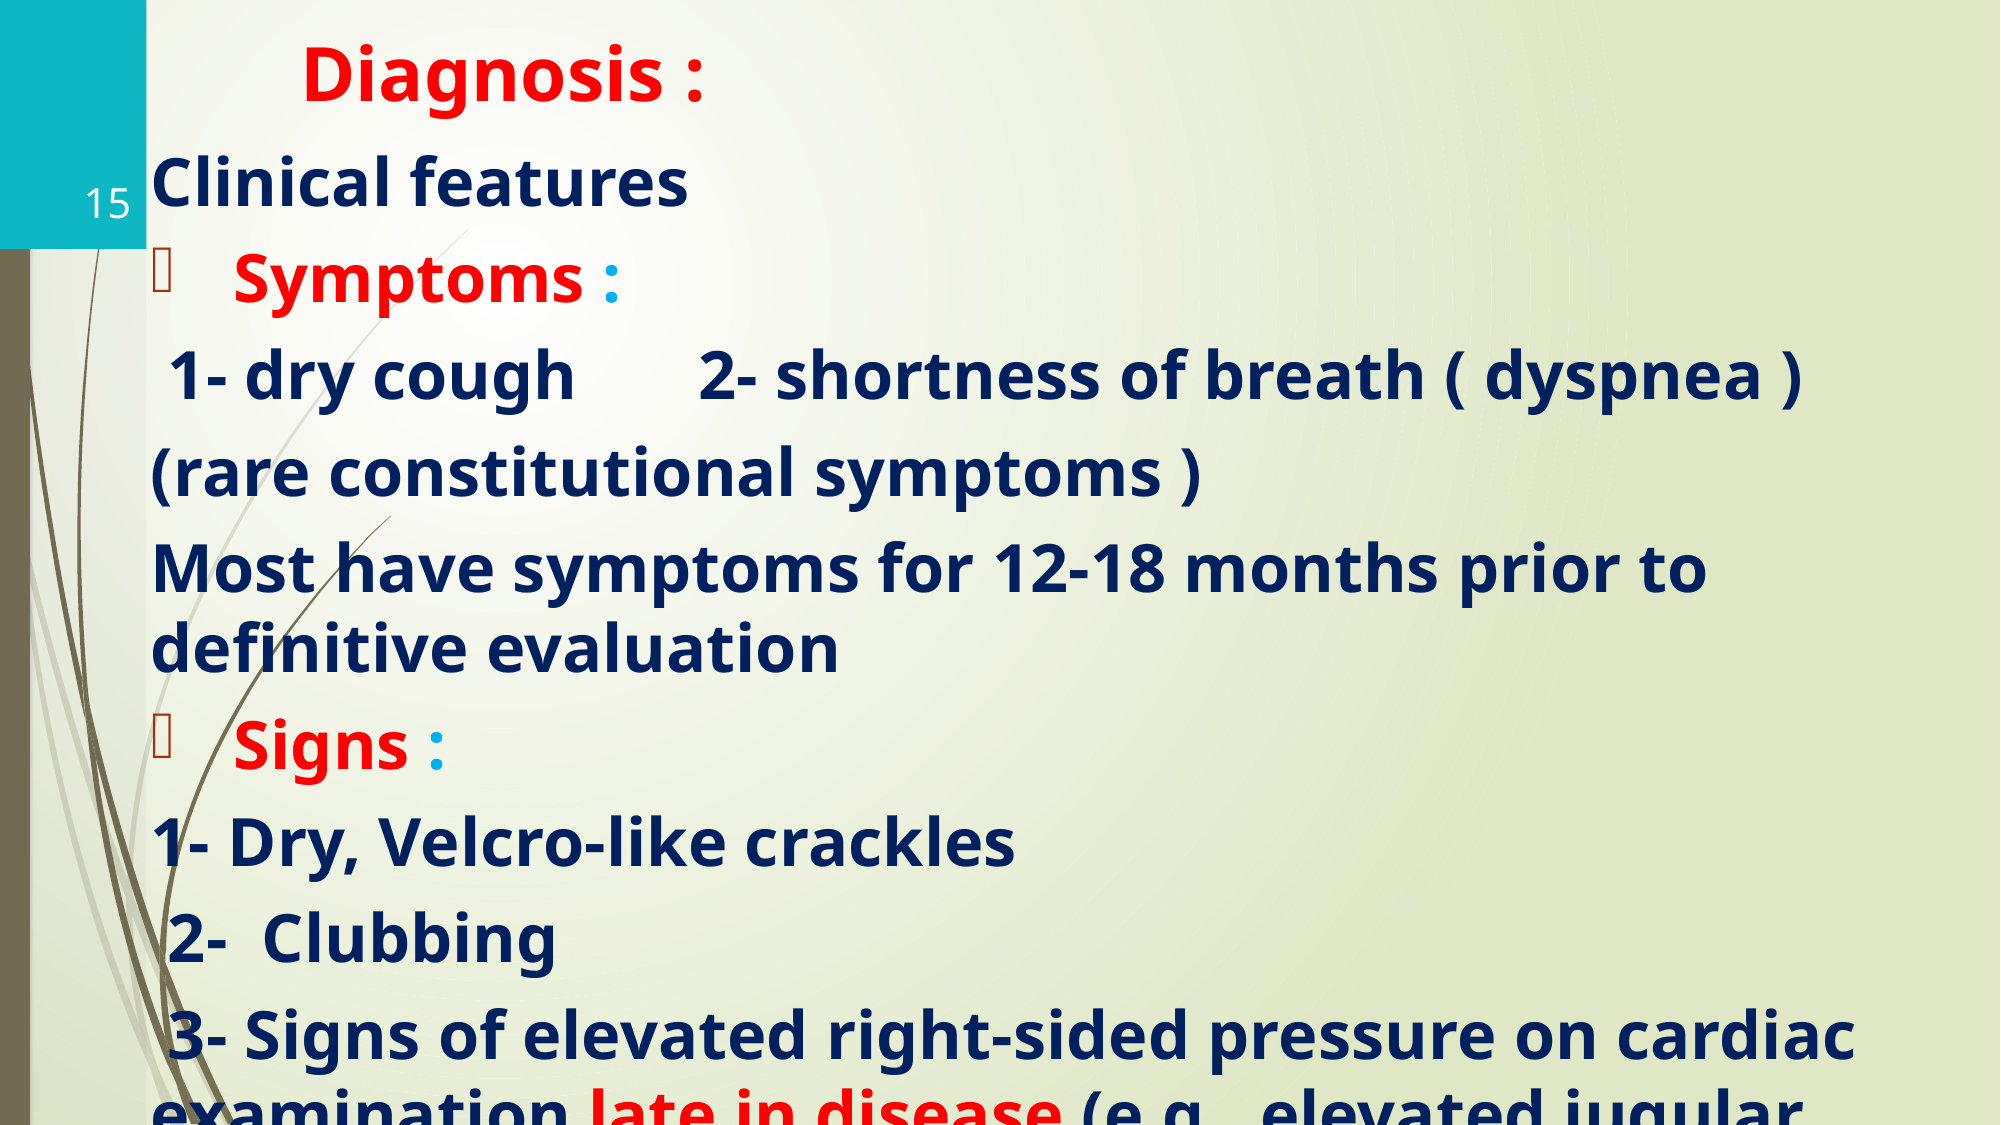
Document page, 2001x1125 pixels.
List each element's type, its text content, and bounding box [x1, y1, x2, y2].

text_box Diagnosis : [285, 18, 981, 124]
slide_number 15 [0, 0, 147, 250]
list Clinical features Symptoms : 1- dry cough 2- shortness of breath ( dyspnea ) (rare constitutional symptoms ) Most have symptoms for 12-18 months prior to definitive evaluation Signs : 1- Dry, Velcro-like crackles 2- Clubbing 3- Signs of elevated right-sided pressure on cardiac examination late in disease (e.g., elevated jugular venous pressure , edema , and right ventricular heave ) [119, 124, 2000, 1125]
